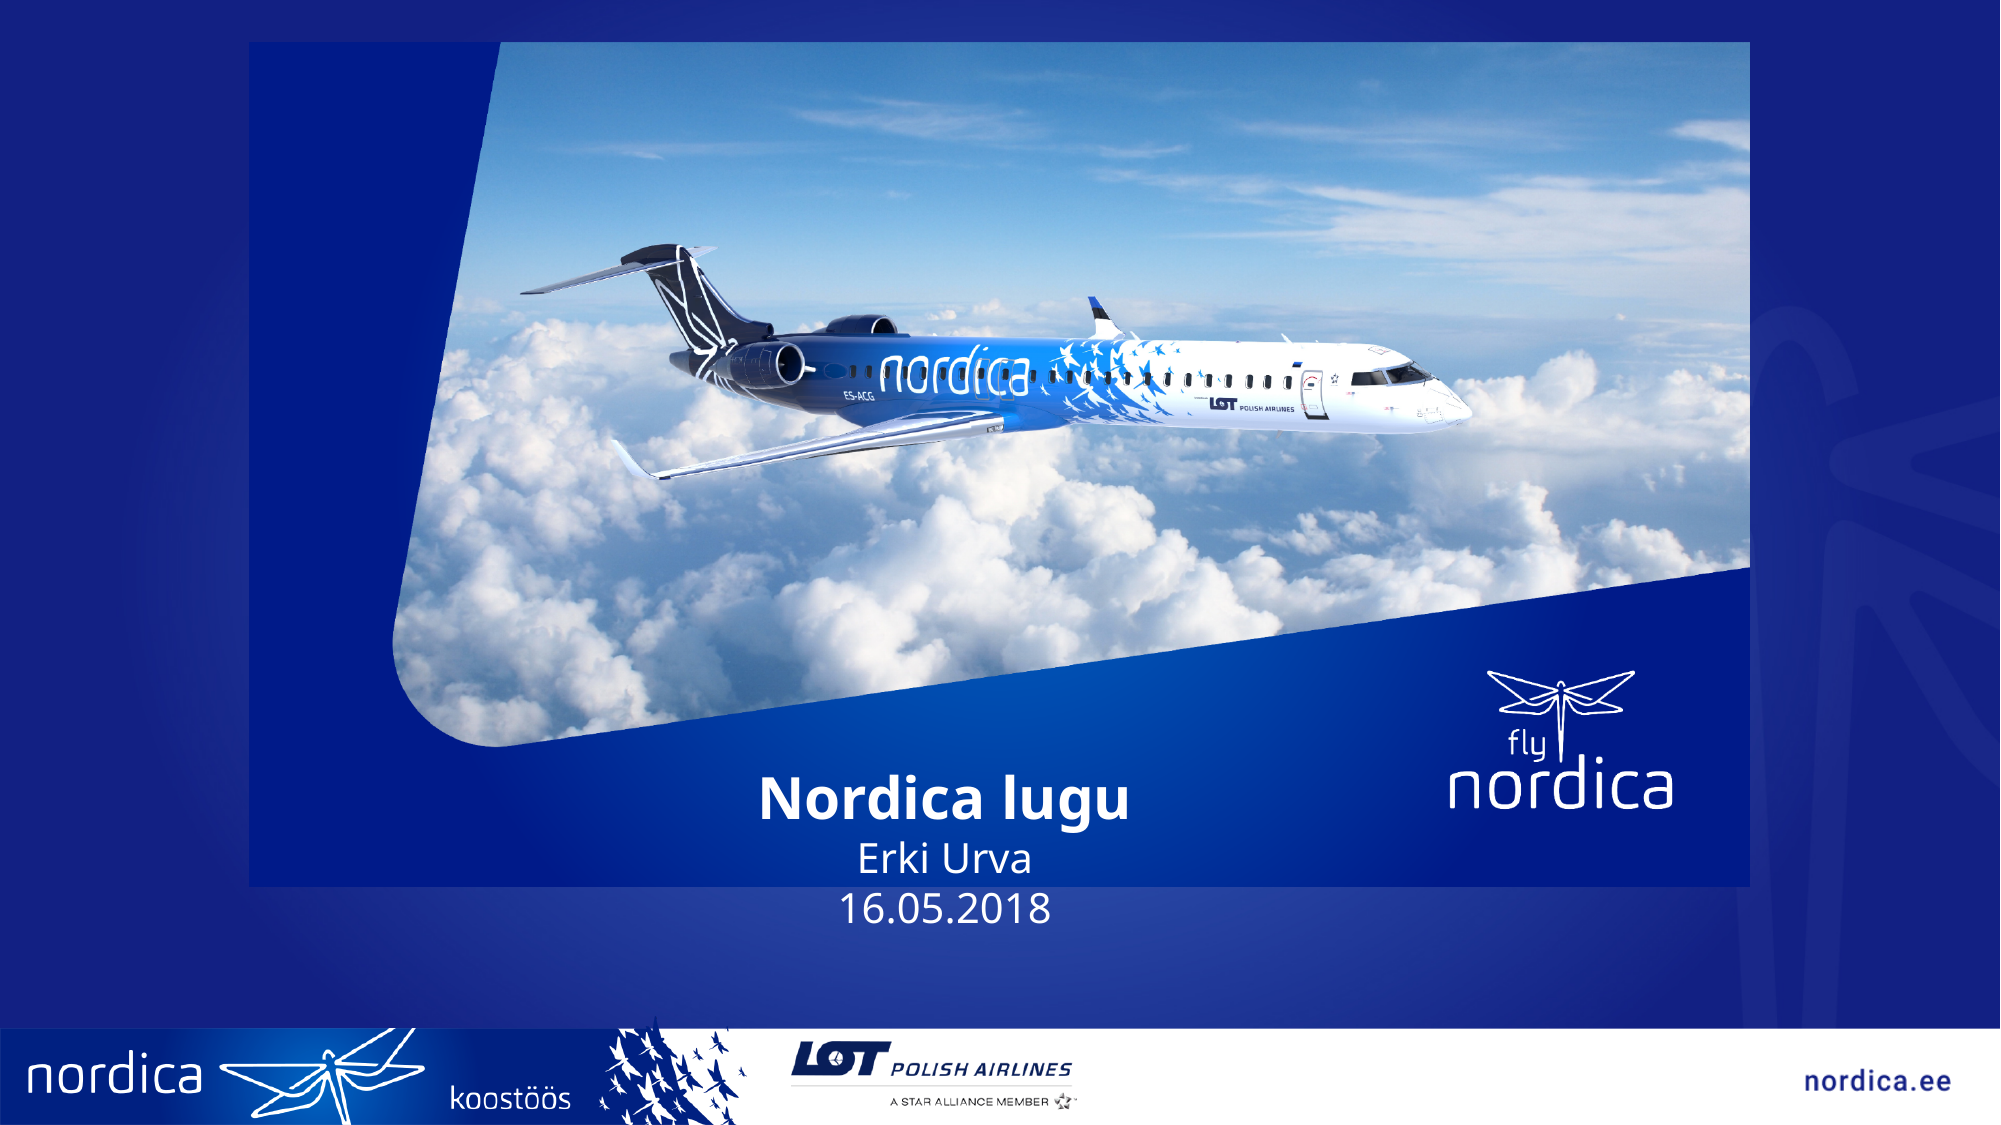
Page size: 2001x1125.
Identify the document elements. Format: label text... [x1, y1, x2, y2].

text_box Nordica lugu Erki Urva 16.05.2018 [436, 887, 1454, 939]
picture [1801, 1068, 1951, 1093]
picture [0, 0, 2000, 1125]
